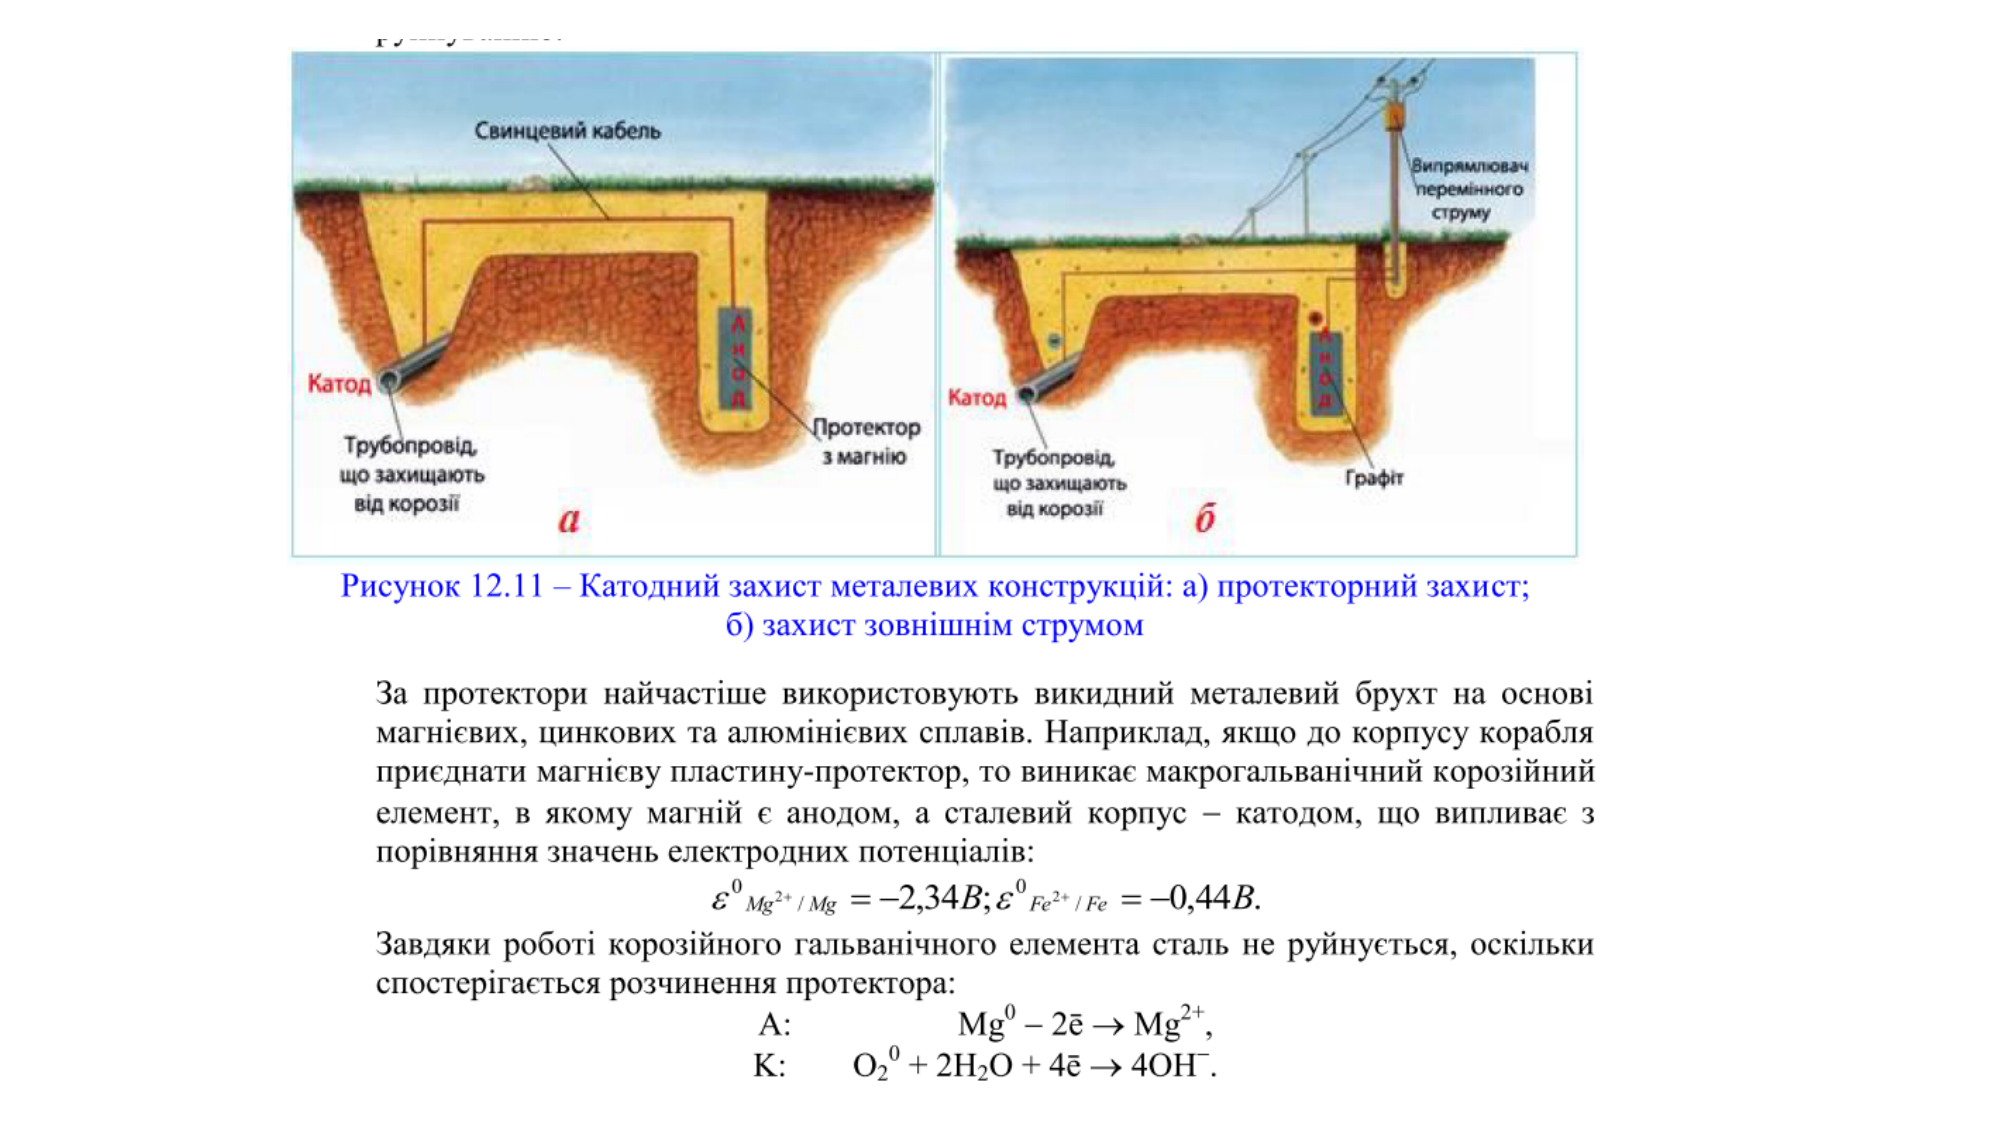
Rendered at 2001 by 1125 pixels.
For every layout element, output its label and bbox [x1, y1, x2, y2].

picture [279, 39, 1673, 1086]
